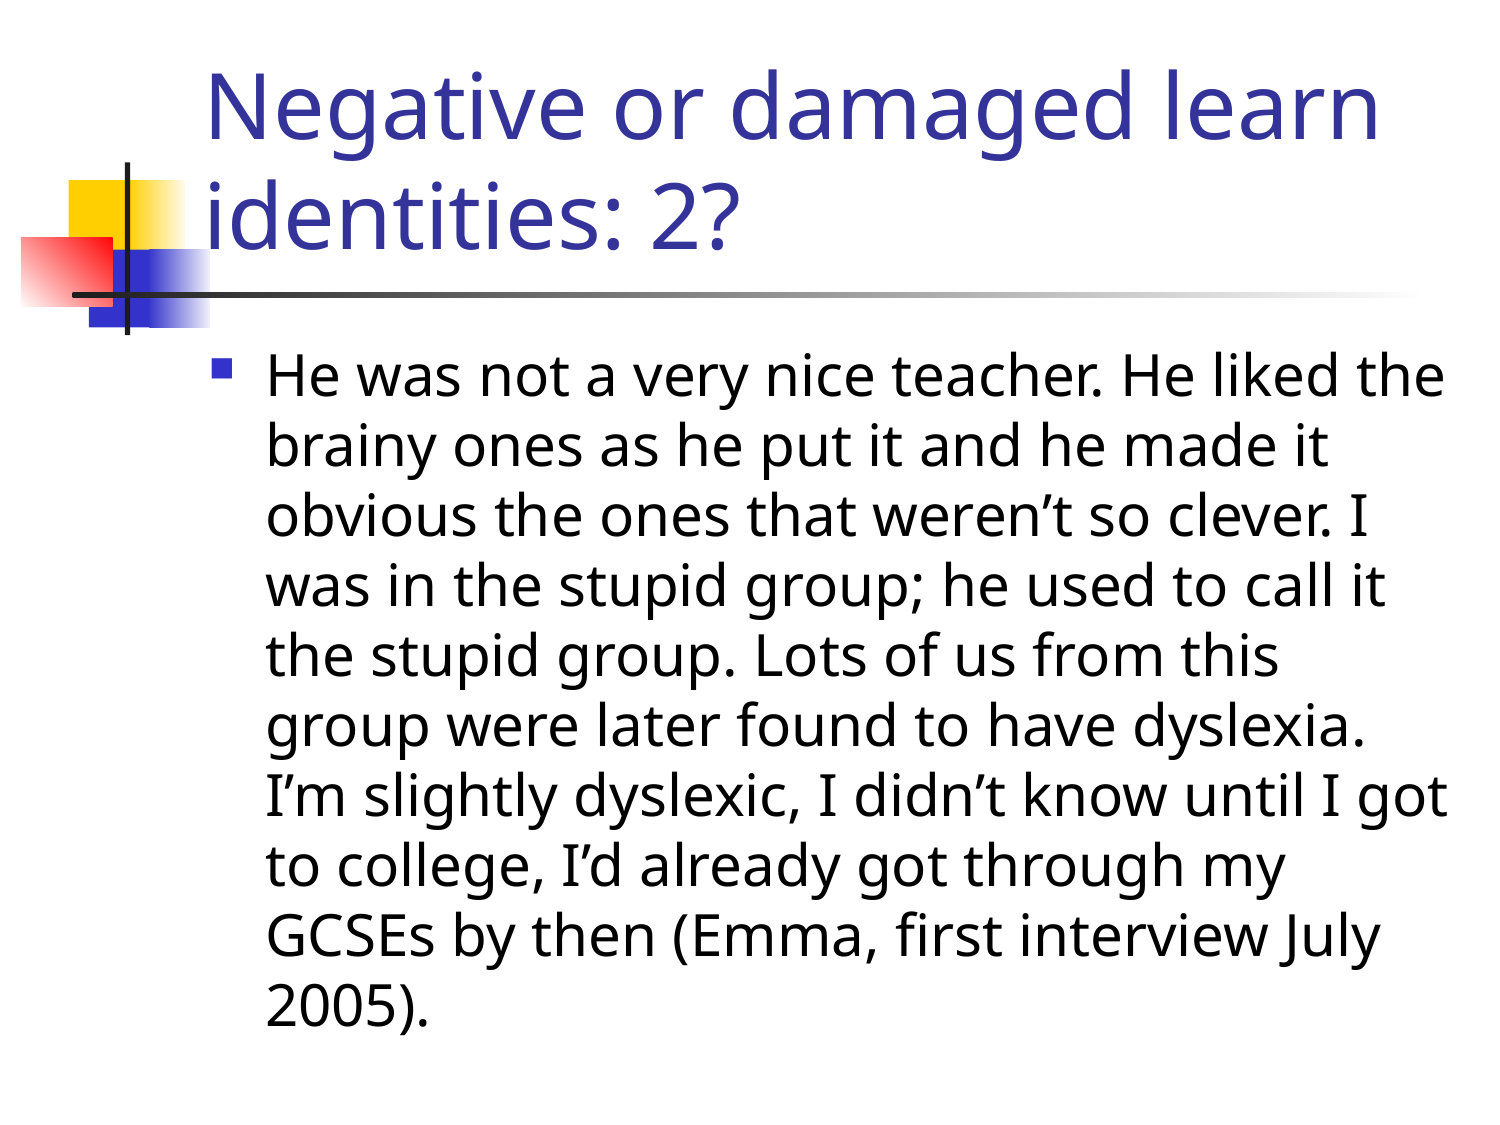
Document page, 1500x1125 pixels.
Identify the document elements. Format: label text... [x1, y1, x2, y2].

title Negative or damaged learn identities: 2? [188, 34, 1468, 276]
list He was not a very nice teacher. He liked the brainy ones as he put it and he made it obvious the ones that weren’t so clever. I was in the stupid group; he used to call it the stupid group. Lots of us from this group were later found to have dyslexia. I’m slightly dyslexic, I didn’t know until I got to college, I’d already got through my GCSEs by then (Emma, first interview July 2005). [193, 330, 1470, 1007]
